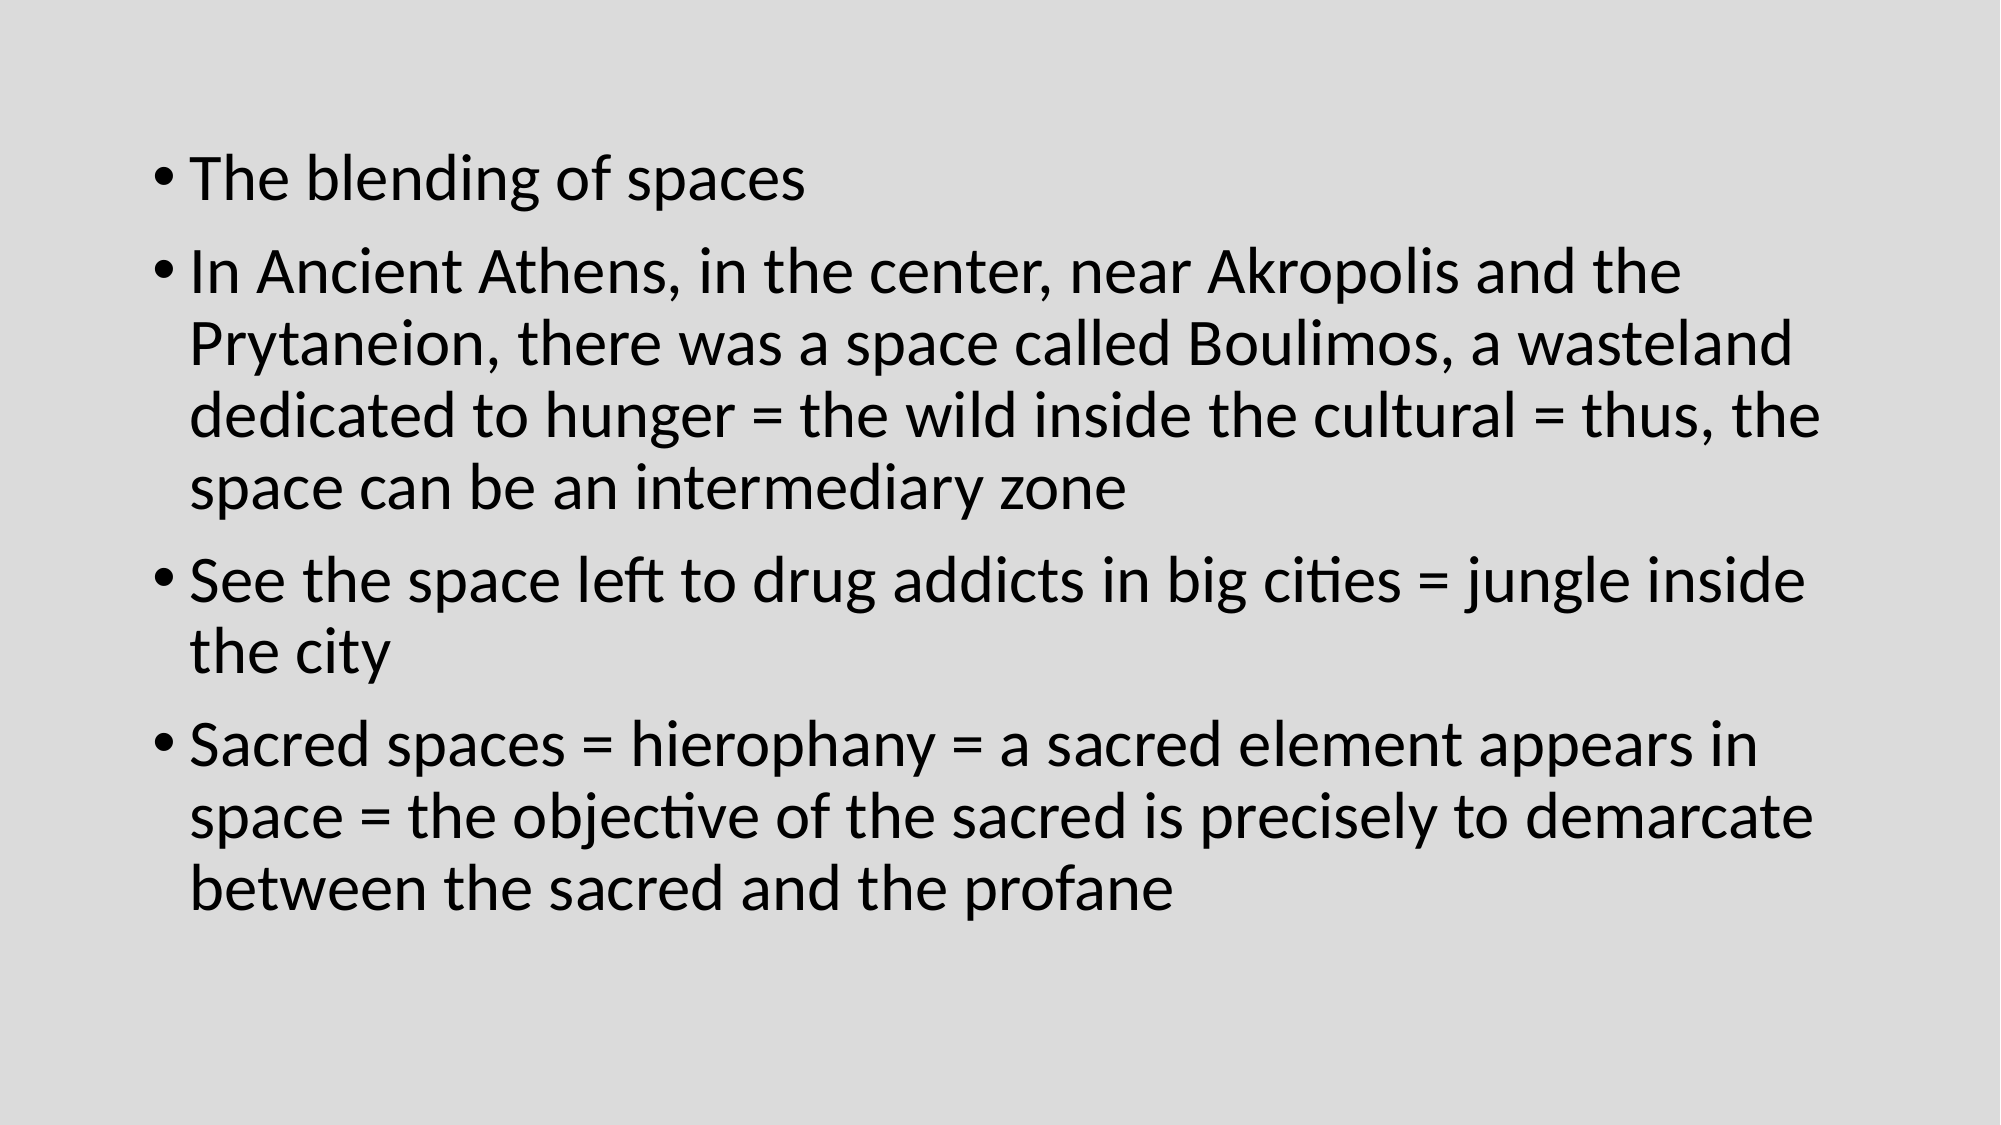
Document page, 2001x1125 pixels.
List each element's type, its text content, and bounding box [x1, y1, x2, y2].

list The blending of spaces In Ancient Athens, in the center, near Akropolis and the Prytaneion, there was a space called Boulimos, a wasteland dedicated to hunger = the wild inside the cultural = thus, the space can be an intermediary zone See the space left to drug addicts in big cities = jungle inside the city Sacred spaces = hierophany = a sacred element appears in space = the objective of the sacred is precisely to demarcate between the sacred and the profane [137, 135, 1863, 1014]
